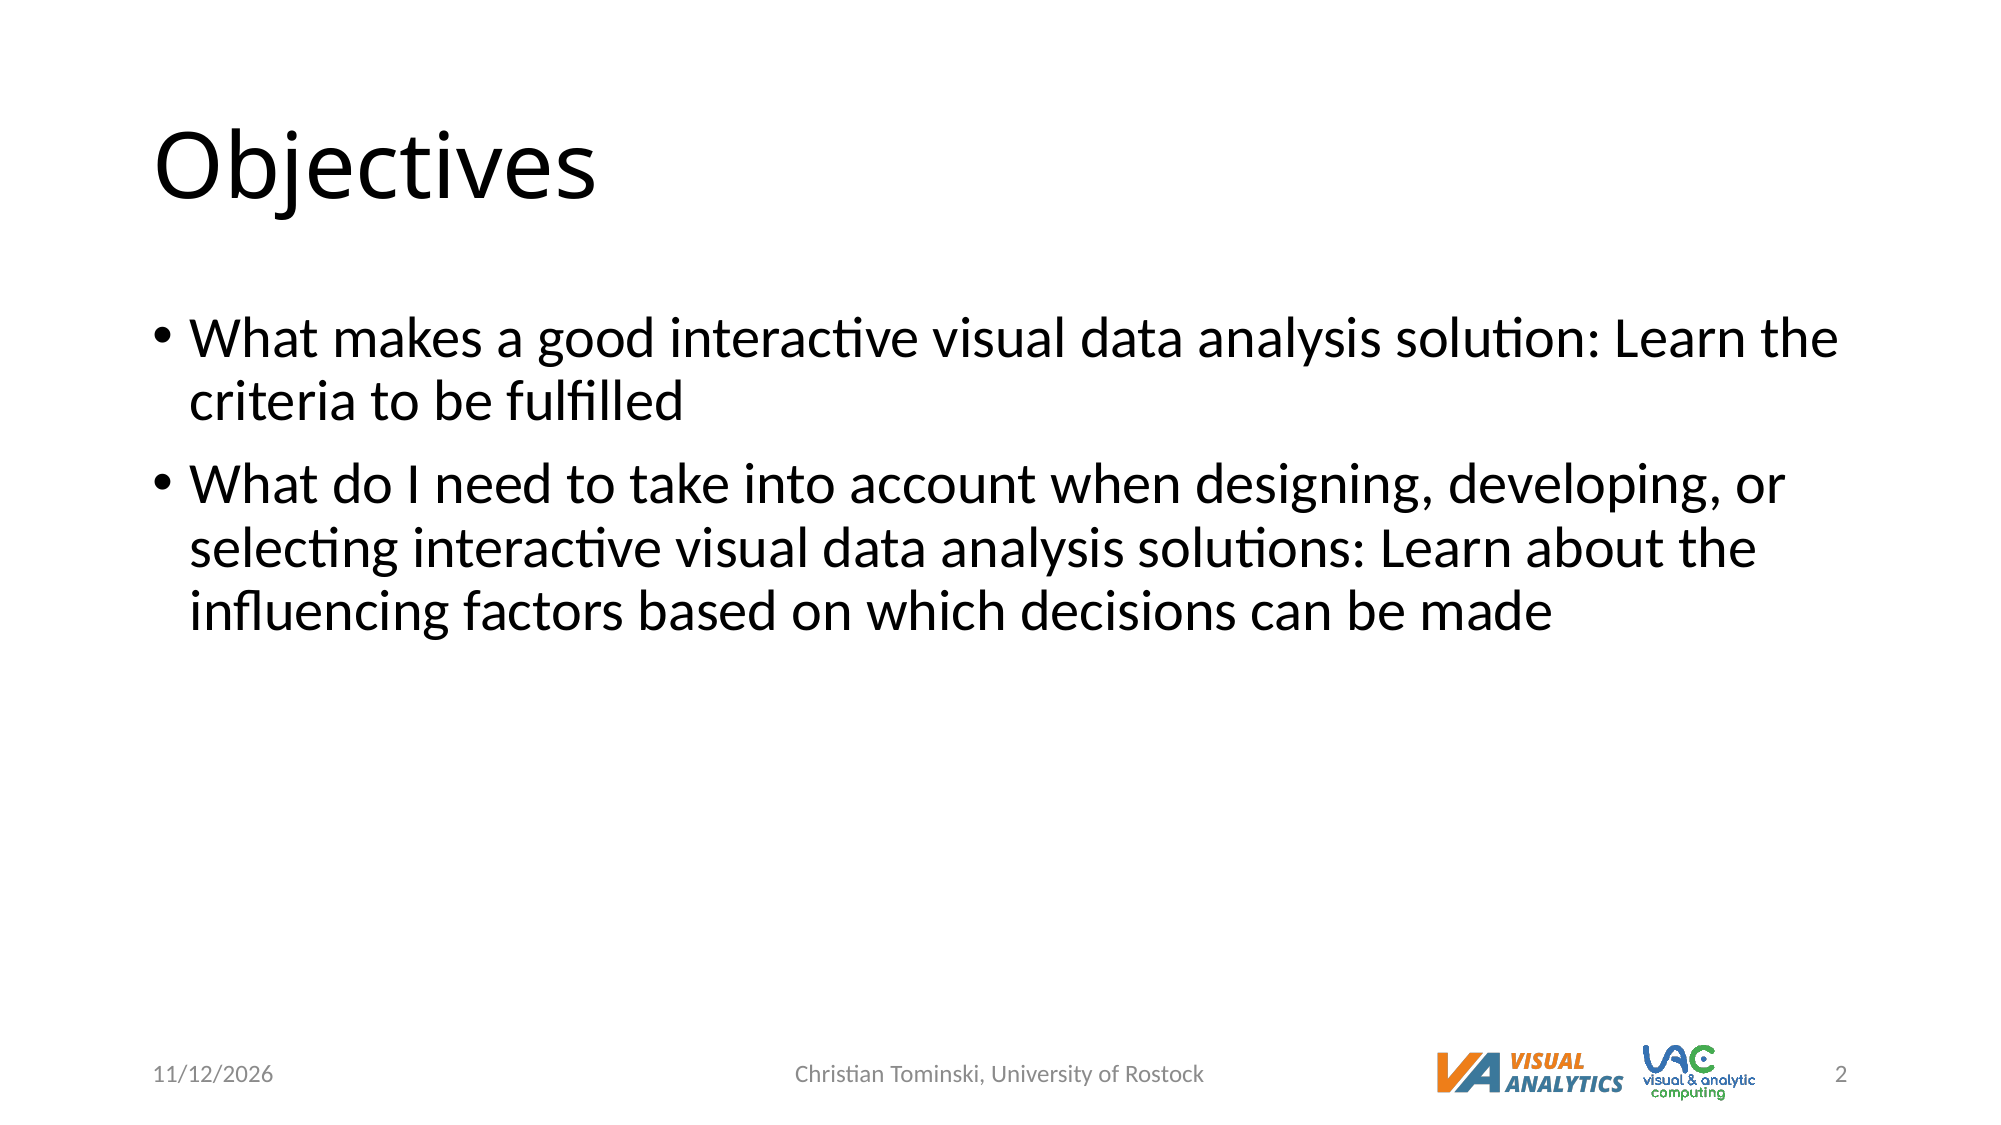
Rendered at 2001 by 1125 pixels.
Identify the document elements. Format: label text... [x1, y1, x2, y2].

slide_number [137, 1042, 588, 1103]
list What makes a good interactive visual data analysis solution: Learn the criteria to be fulfilled What do I need to take into account when designing, developing, or selecting interactive visual data analysis solutions: Learn about the influencing factors based on which decisions can be made [137, 299, 1863, 1014]
title Objectives [137, 59, 1863, 278]
slide_number 2 [1412, 1042, 1863, 1103]
footer Christian Tominski, University of Rostock [662, 1042, 1338, 1103]
